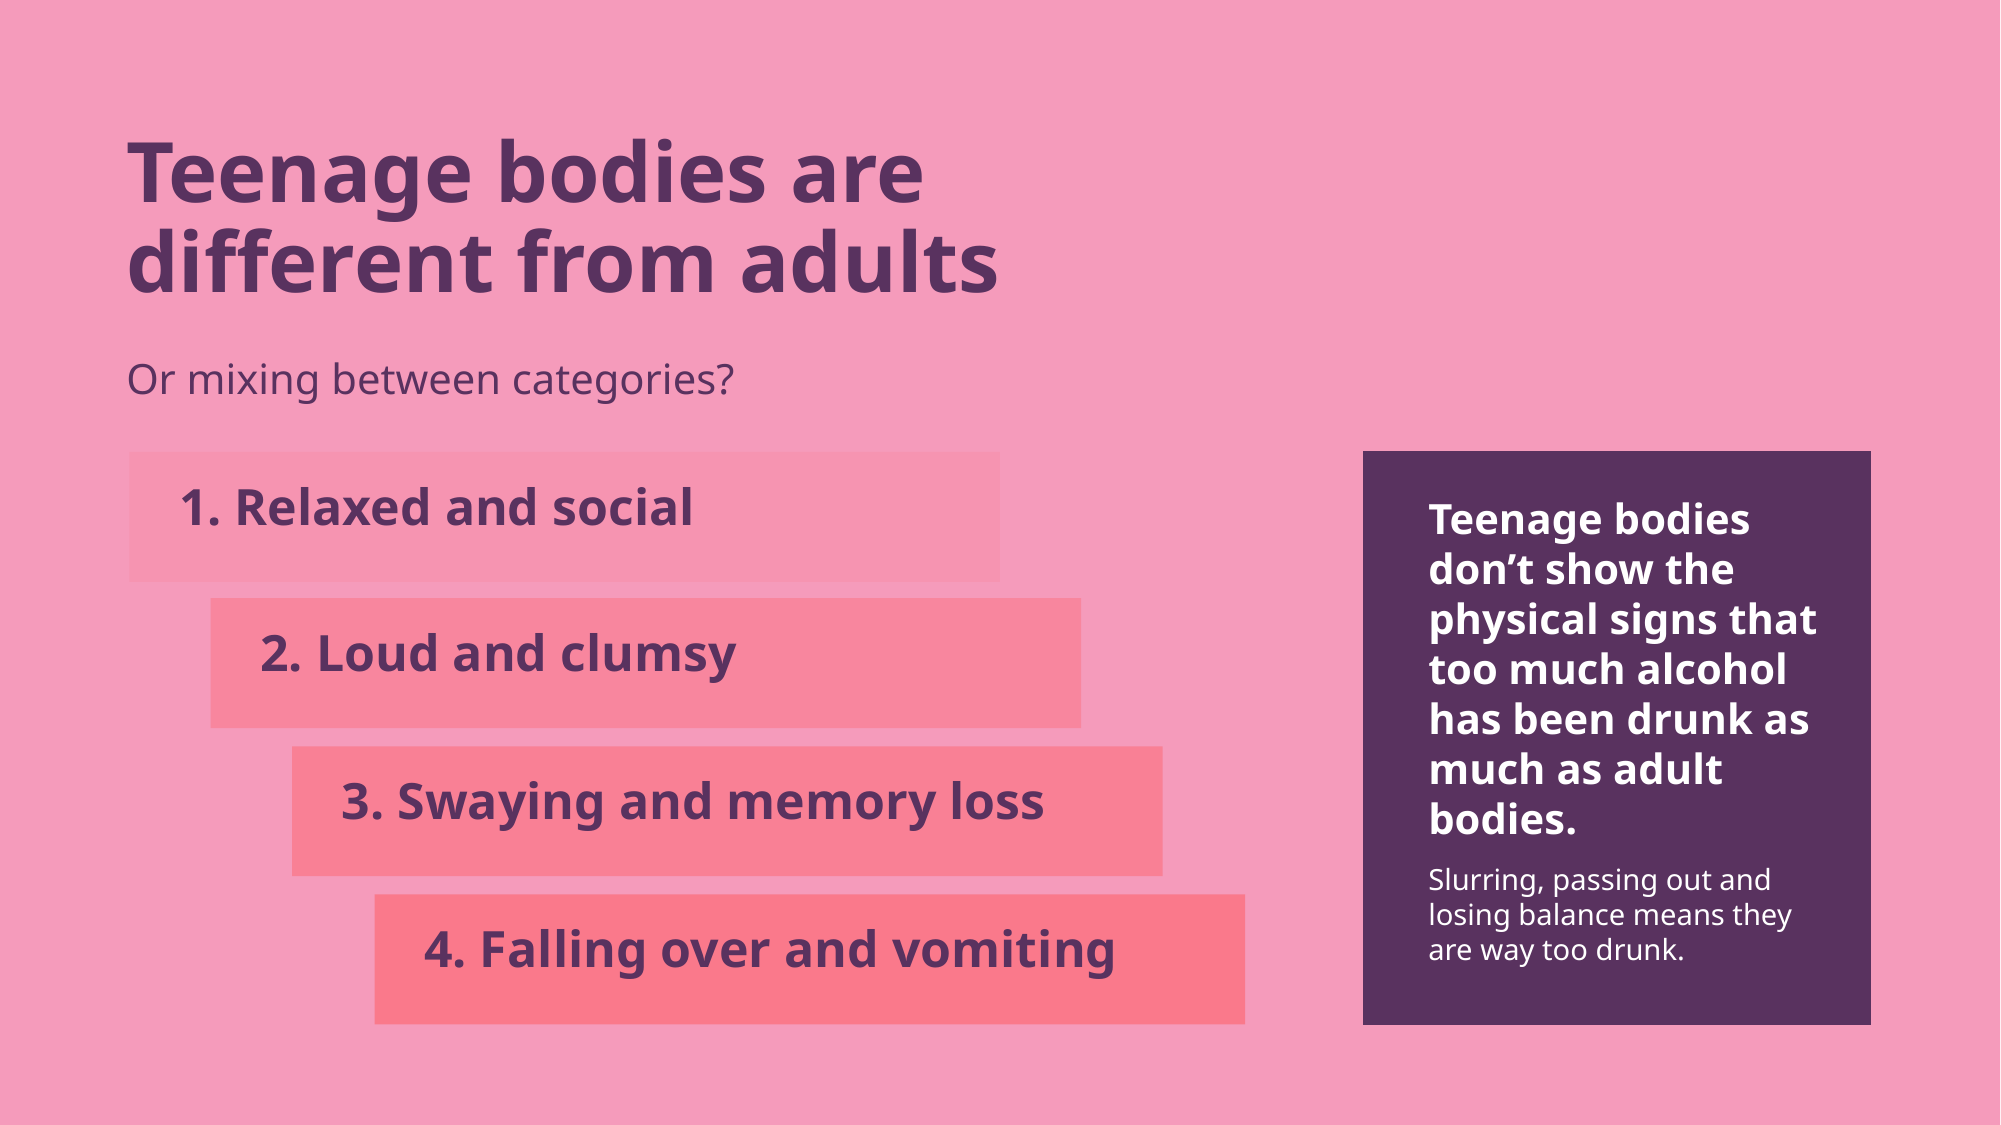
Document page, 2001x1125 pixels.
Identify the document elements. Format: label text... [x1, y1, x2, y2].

text_box [291, 745, 1164, 877]
text_box [1363, 451, 1871, 1025]
text_box Teenage bodies don’t show the physical signs that too much alcohol has been drunk as much as adult bodies. [1413, 485, 1841, 851]
text_box Slurring, passing out and losing balance means they are way too drunk. [1413, 853, 1841, 974]
text_box 2. Loud and clumsy [245, 614, 889, 689]
list Teenage bodies are different from adults [111, 122, 1188, 349]
text_box [210, 597, 1082, 729]
text_box Or mixing between categories? [111, 347, 860, 411]
text_box [374, 893, 1246, 1025]
text_box 4. Falling over and vomiting [409, 910, 1229, 986]
text_box [128, 451, 1001, 583]
text_box [1639, 921, 1899, 1040]
text_box 3. Swaying and memory loss [327, 762, 1146, 837]
text_box 1. Relaxed and social [164, 467, 808, 543]
